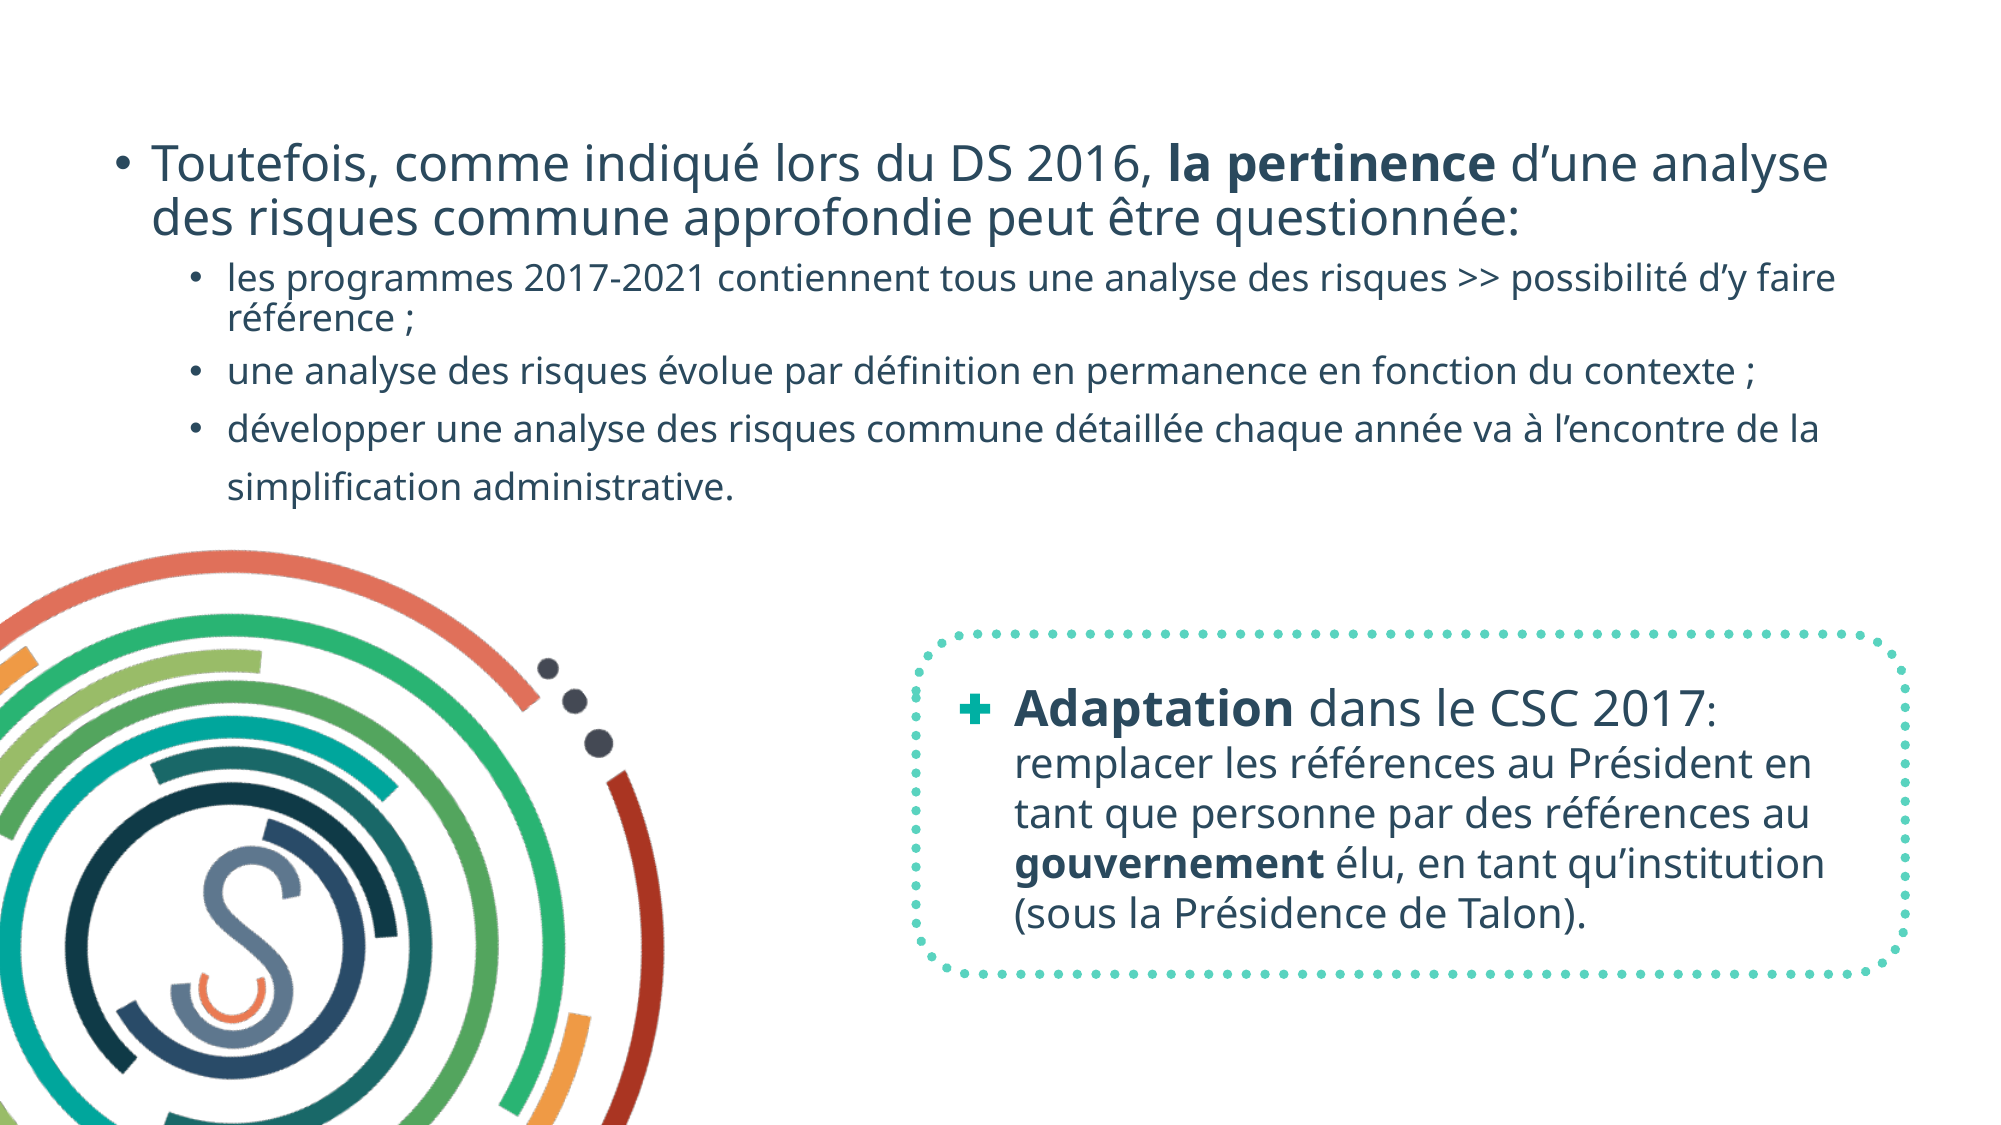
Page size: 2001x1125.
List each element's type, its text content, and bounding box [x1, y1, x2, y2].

picture [0, 377, 851, 1125]
text_box [914, 633, 1907, 976]
list Toutefois, comme indiqué lors du DS 2016, la pertinence d’une analyse des risques commune approfondie peut être questionnée: les programmes 2017-2021 contiennent tous une analyse des risques >> possibilité d’y faire référence ; une analyse des risques évolue par définition en permanence en fonction du contexte ; développer une analyse des risques commune détaillée chaque année va à l’encontre de la simplification administrative. [99, 130, 1906, 1125]
